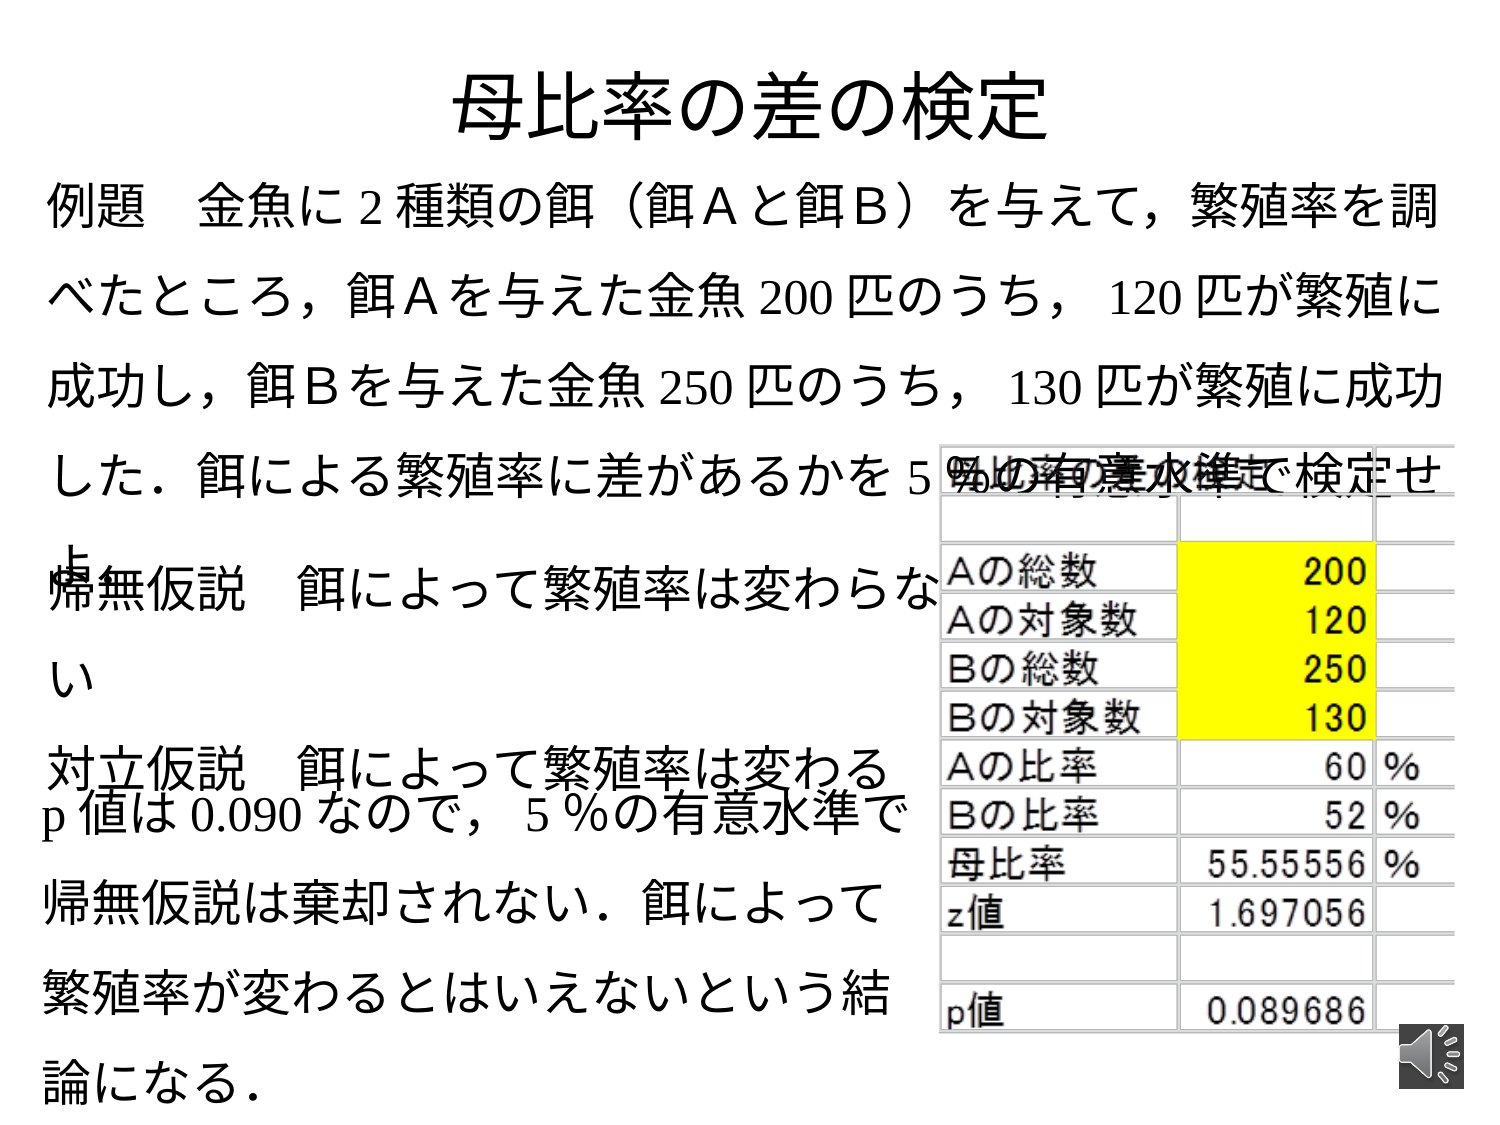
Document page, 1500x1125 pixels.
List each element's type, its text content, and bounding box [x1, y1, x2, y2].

title 母比率の差の検定 [75, 45, 1425, 137]
text_box 帰無仮説 餌によって繁殖率は変わらない 対立仮説 餌によって繁殖率は変わる [31, 520, 933, 743]
picture [938, 444, 1465, 1090]
text_box 例題 金魚に2種類の餌（餌Ａと餌Ｂ）を与えて，繁殖率を調べたところ，餌Ａを与えた金魚200匹のうち，120匹が繁殖に成功し，餌Ｂを与えた金魚250匹のうち，130匹が繁殖に成功した．餌による繁殖率に差があるかを5％の有意水準で検定せよ． [31, 137, 1483, 602]
text_box p値は0.090なので，5％の有意水準で帰無仮説は棄却されない．餌によって繁殖率が変わるとはいえないという結論になる． [26, 743, 939, 1119]
